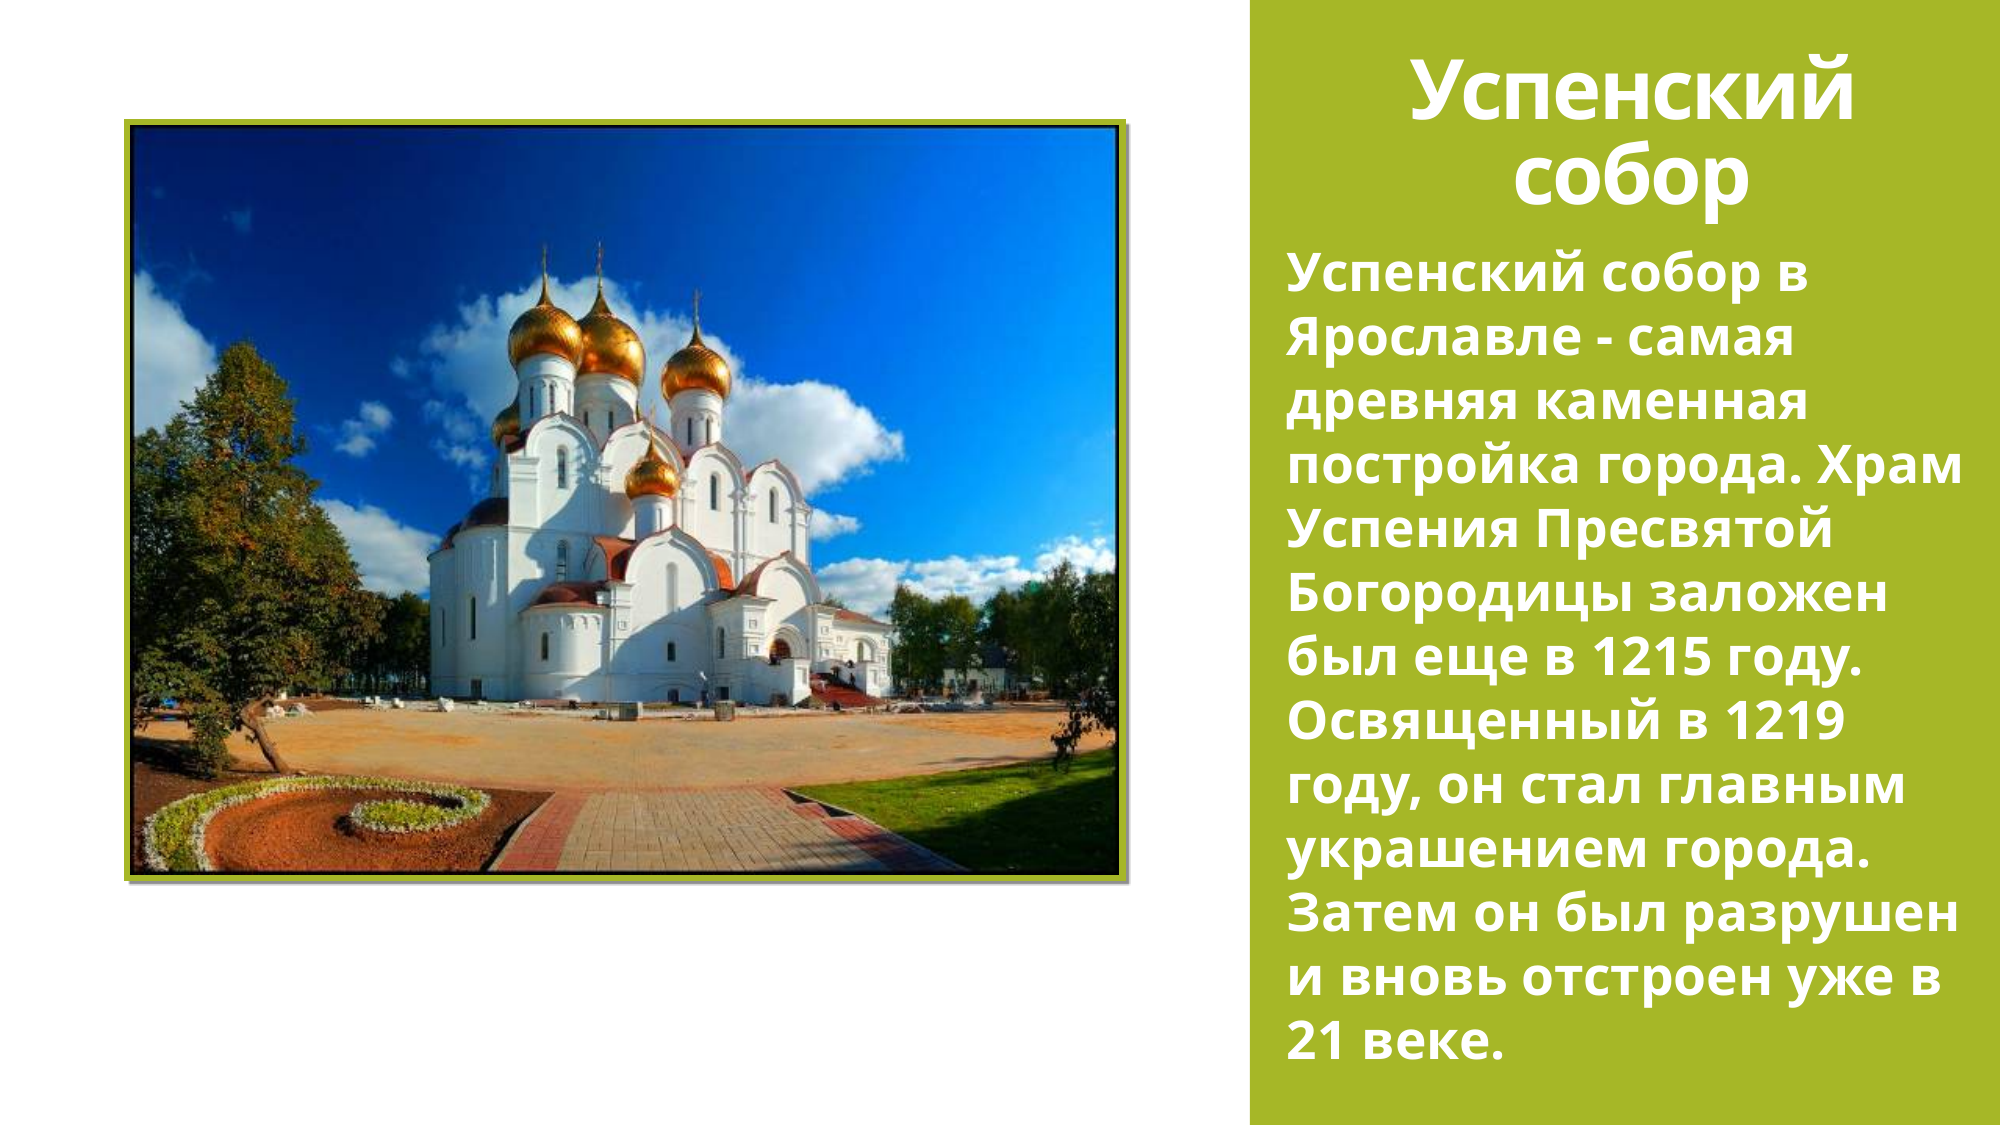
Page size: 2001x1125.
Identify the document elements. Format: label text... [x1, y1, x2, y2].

title Успенский собор [1355, 89, 1911, 229]
list Успенский собор в Ярославле - самая древняя каменная постройка города. Храм Успения Пресвятой Богородицы заложен был еще в 1215 году. Освященный в 1219 году, он стал главным украшением города. Затем он был разрушен и вновь отстроен уже в 21 веке. [1271, 229, 2000, 1095]
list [130, 124, 1120, 876]
